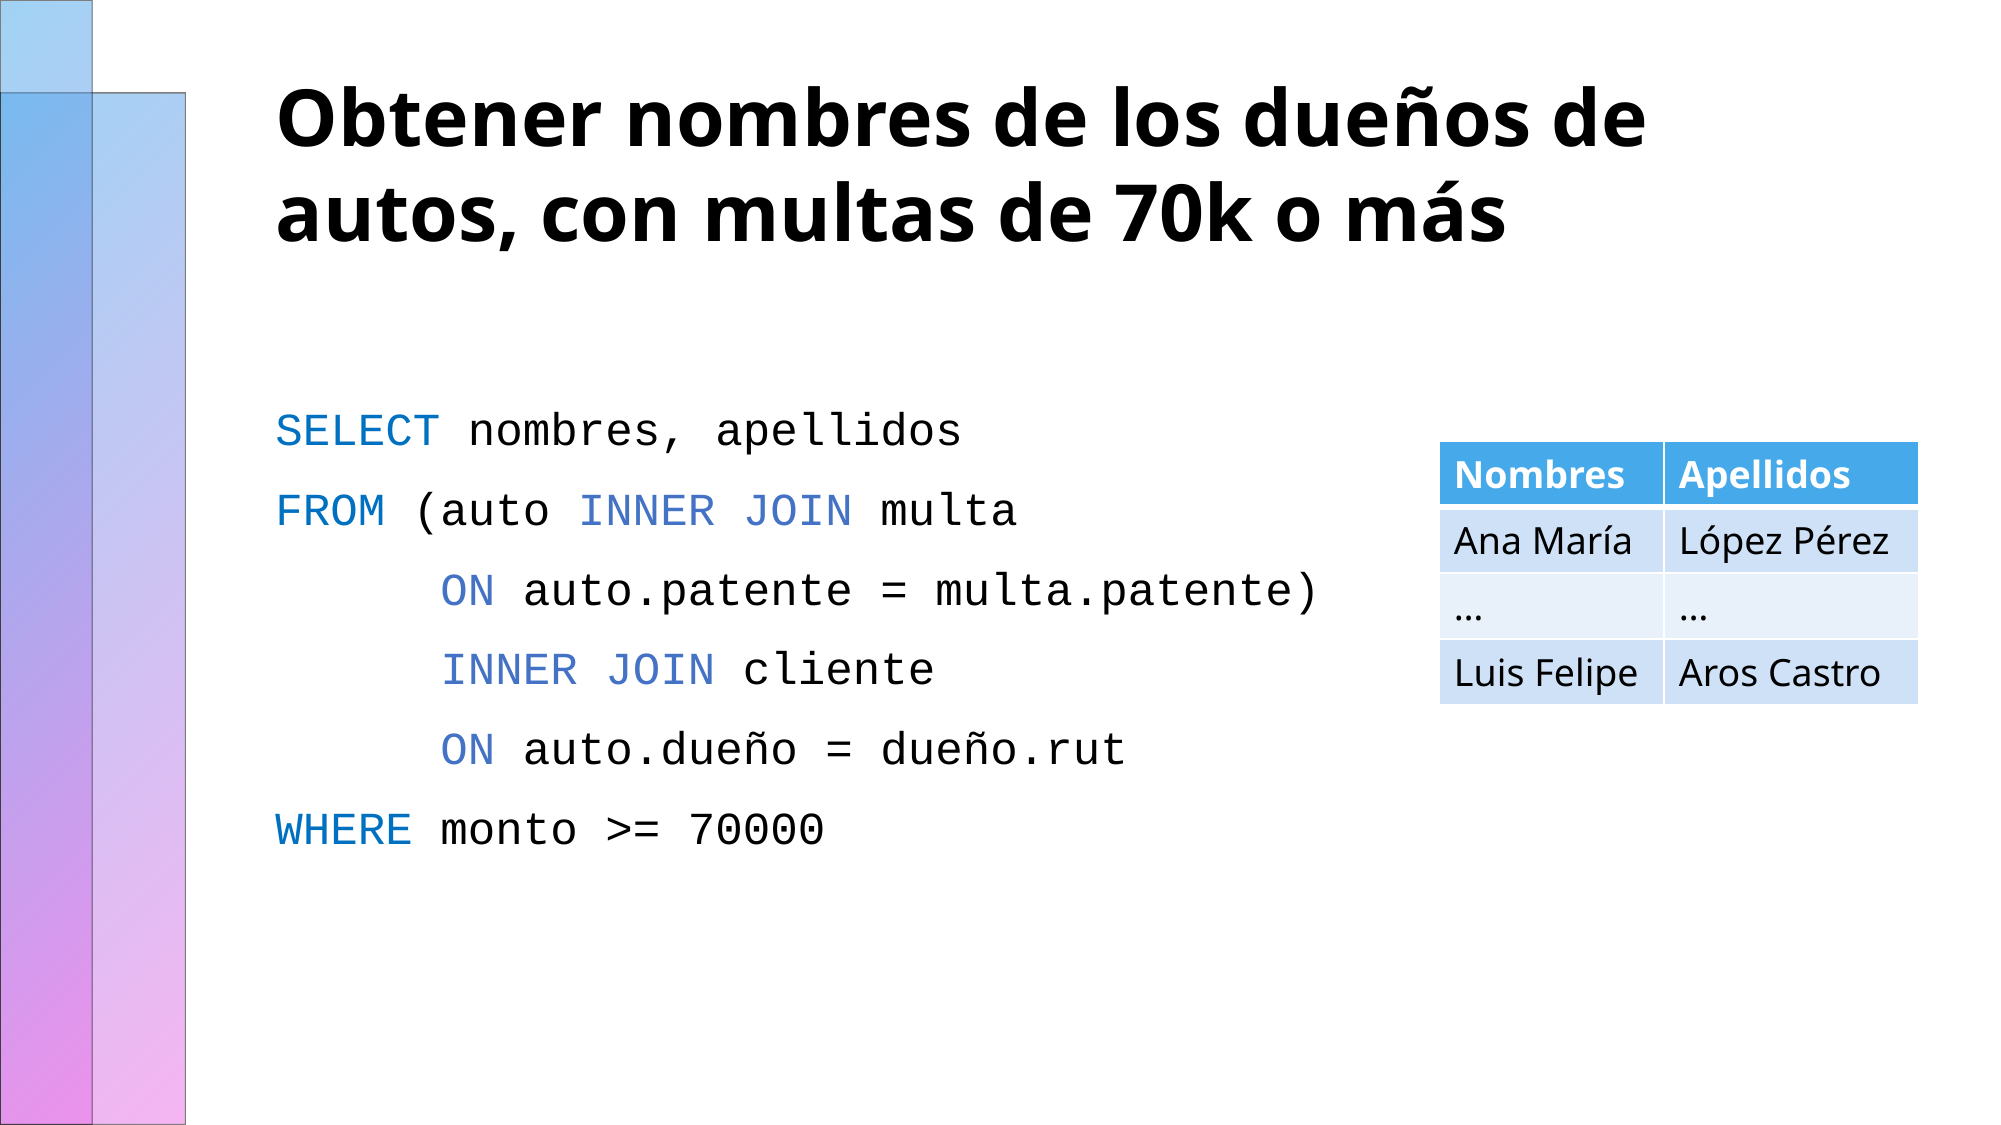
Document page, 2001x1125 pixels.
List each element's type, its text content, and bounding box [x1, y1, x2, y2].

table_header Nombres [1440, 442, 1663, 504]
list SELECT nombres, apellidos FROM (auto INNER JOIN multa ON auto.patente = multa.patente) INNER JOIN cliente ON auto.dueño = dueño.rut WHERE monto >= 70000 [260, 391, 1609, 934]
table_cell … [1440, 574, 1663, 638]
table_cell López Pérez [1665, 510, 1918, 572]
title Obtener nombres de los dueños de autos, con multas de 70k o más [260, 60, 1817, 269]
table_cell Ana María [1440, 510, 1663, 572]
table_header Apellidos [1665, 442, 1918, 504]
table_cell Luis Felipe [1440, 640, 1663, 704]
table_cell … [1665, 574, 1918, 638]
table_cell Aros Castro [1665, 640, 1918, 704]
